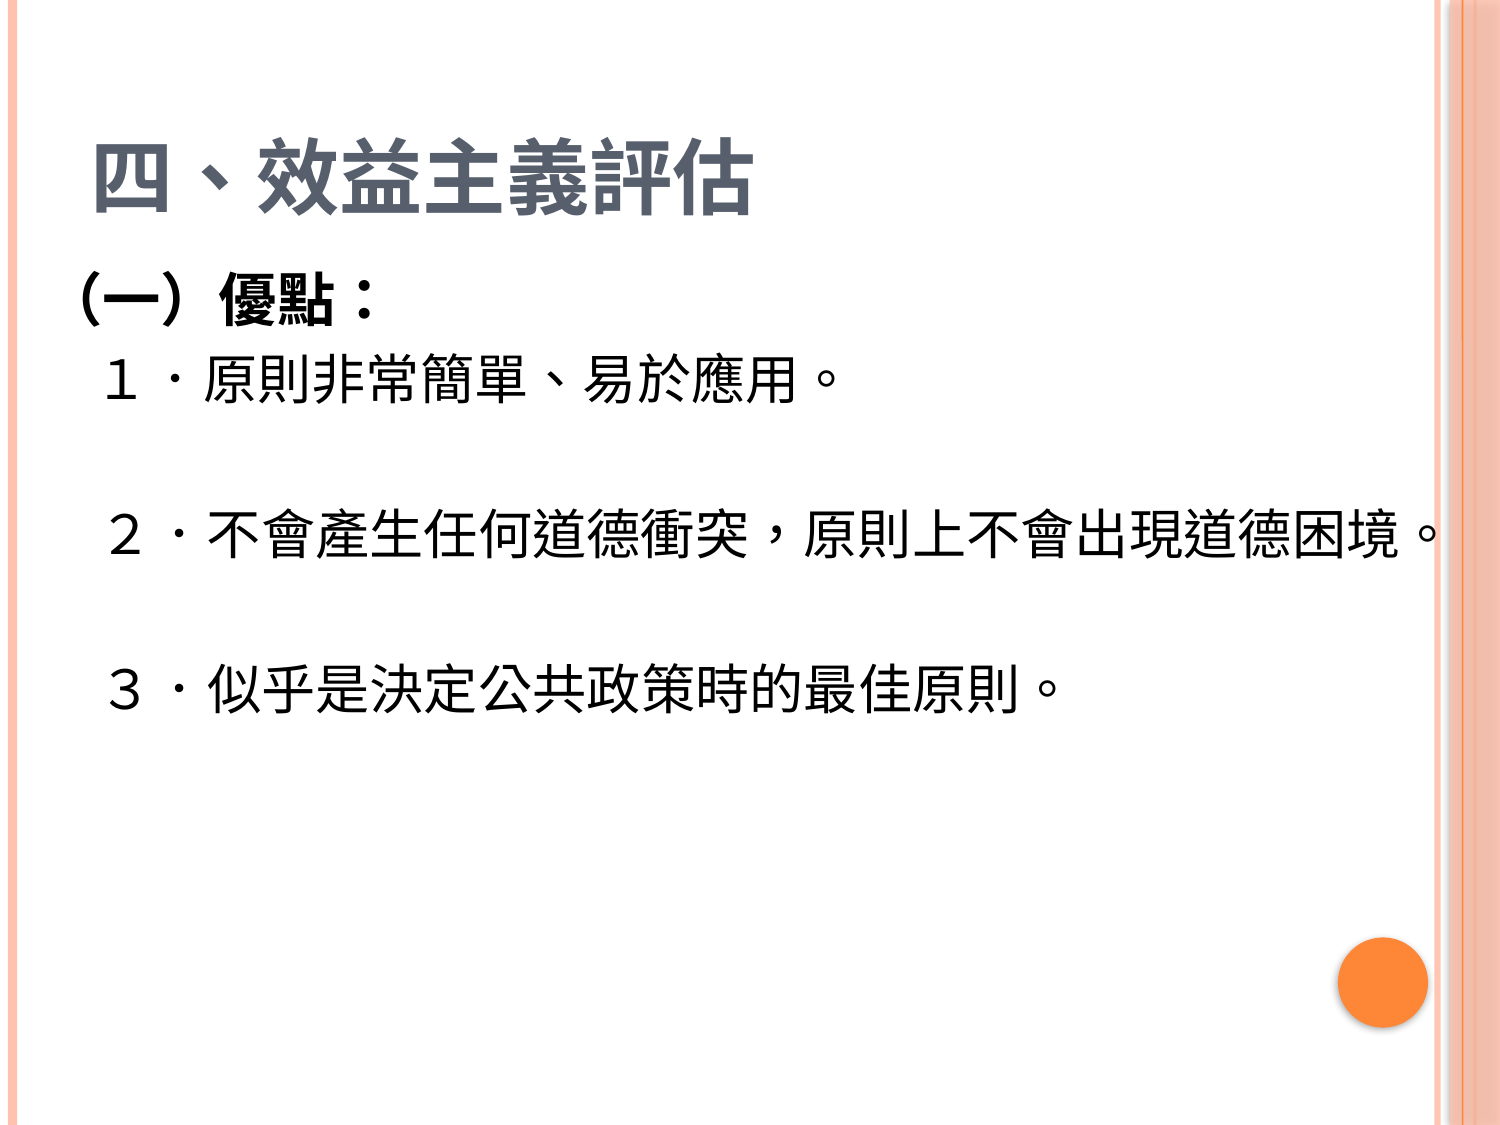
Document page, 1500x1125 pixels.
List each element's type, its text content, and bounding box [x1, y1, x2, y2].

list （一）優點： １．原則非常簡單、易於應用。 ２．不會產生任何道德衝突，原則上不會出現道德困境。 ３．似乎是決定公共政策時的最佳原則。 [29, 255, 1426, 1056]
title 四、效益主義評估 [75, 45, 1300, 233]
